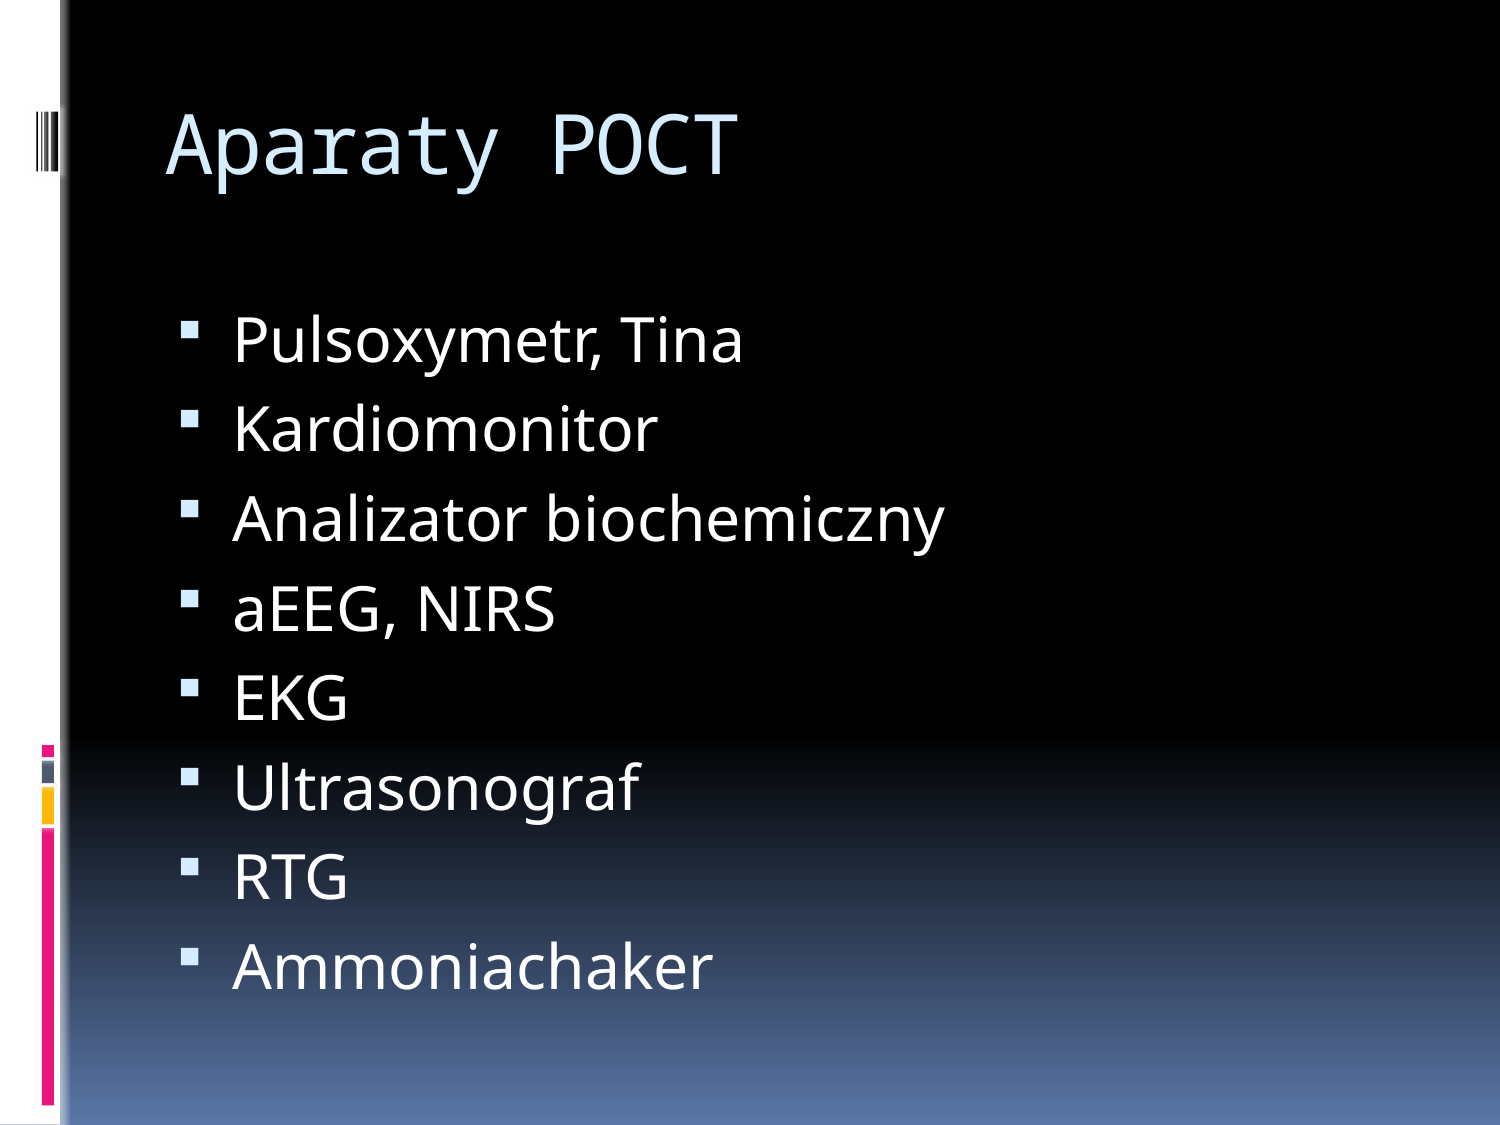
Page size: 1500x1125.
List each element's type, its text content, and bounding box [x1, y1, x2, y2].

title Aparaty POCT [150, 83, 1425, 234]
list Pulsoxymetr, Tina Kardiomonitor Analizator biochemiczny aEEG, NIRS EKG Ultrasonograf RTG Ammoniachaker [150, 292, 1425, 1043]
